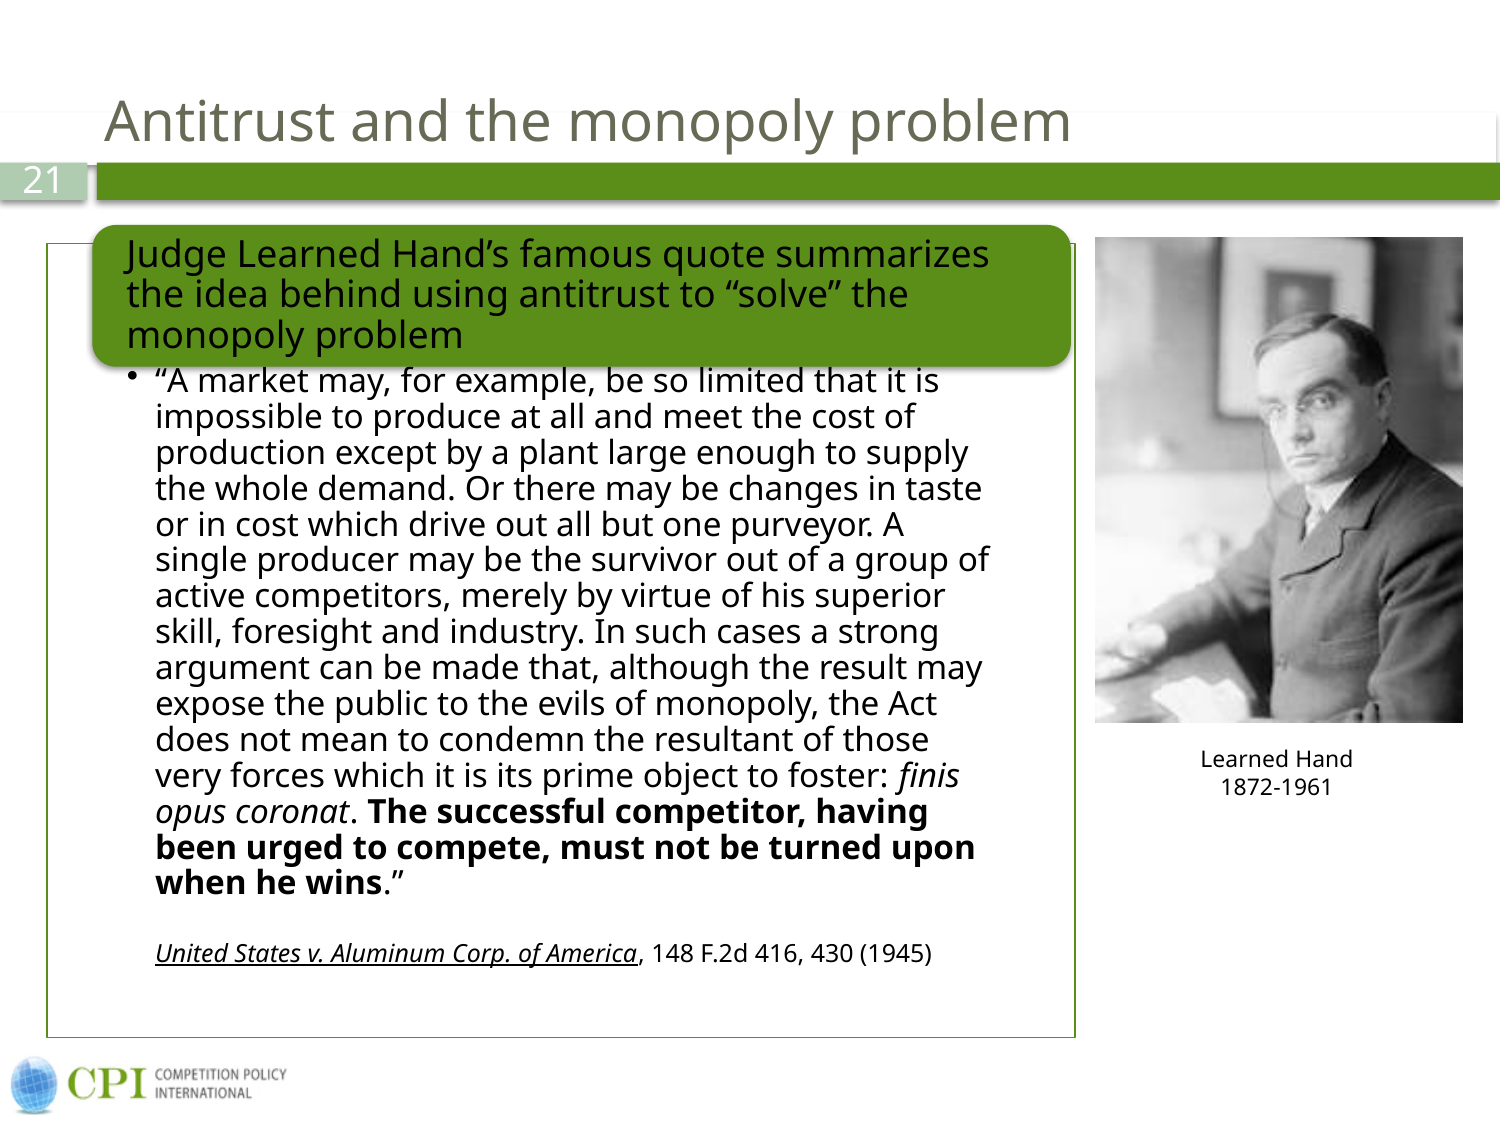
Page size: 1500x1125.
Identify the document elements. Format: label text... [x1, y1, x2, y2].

text_box Learned Hand 1872-1961 [1108, 737, 1446, 808]
title Antitrust and the monopoly problem [75, 77, 1500, 175]
picture [1095, 237, 1463, 724]
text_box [46, 224, 1076, 1038]
picture [6, 1030, 292, 1125]
